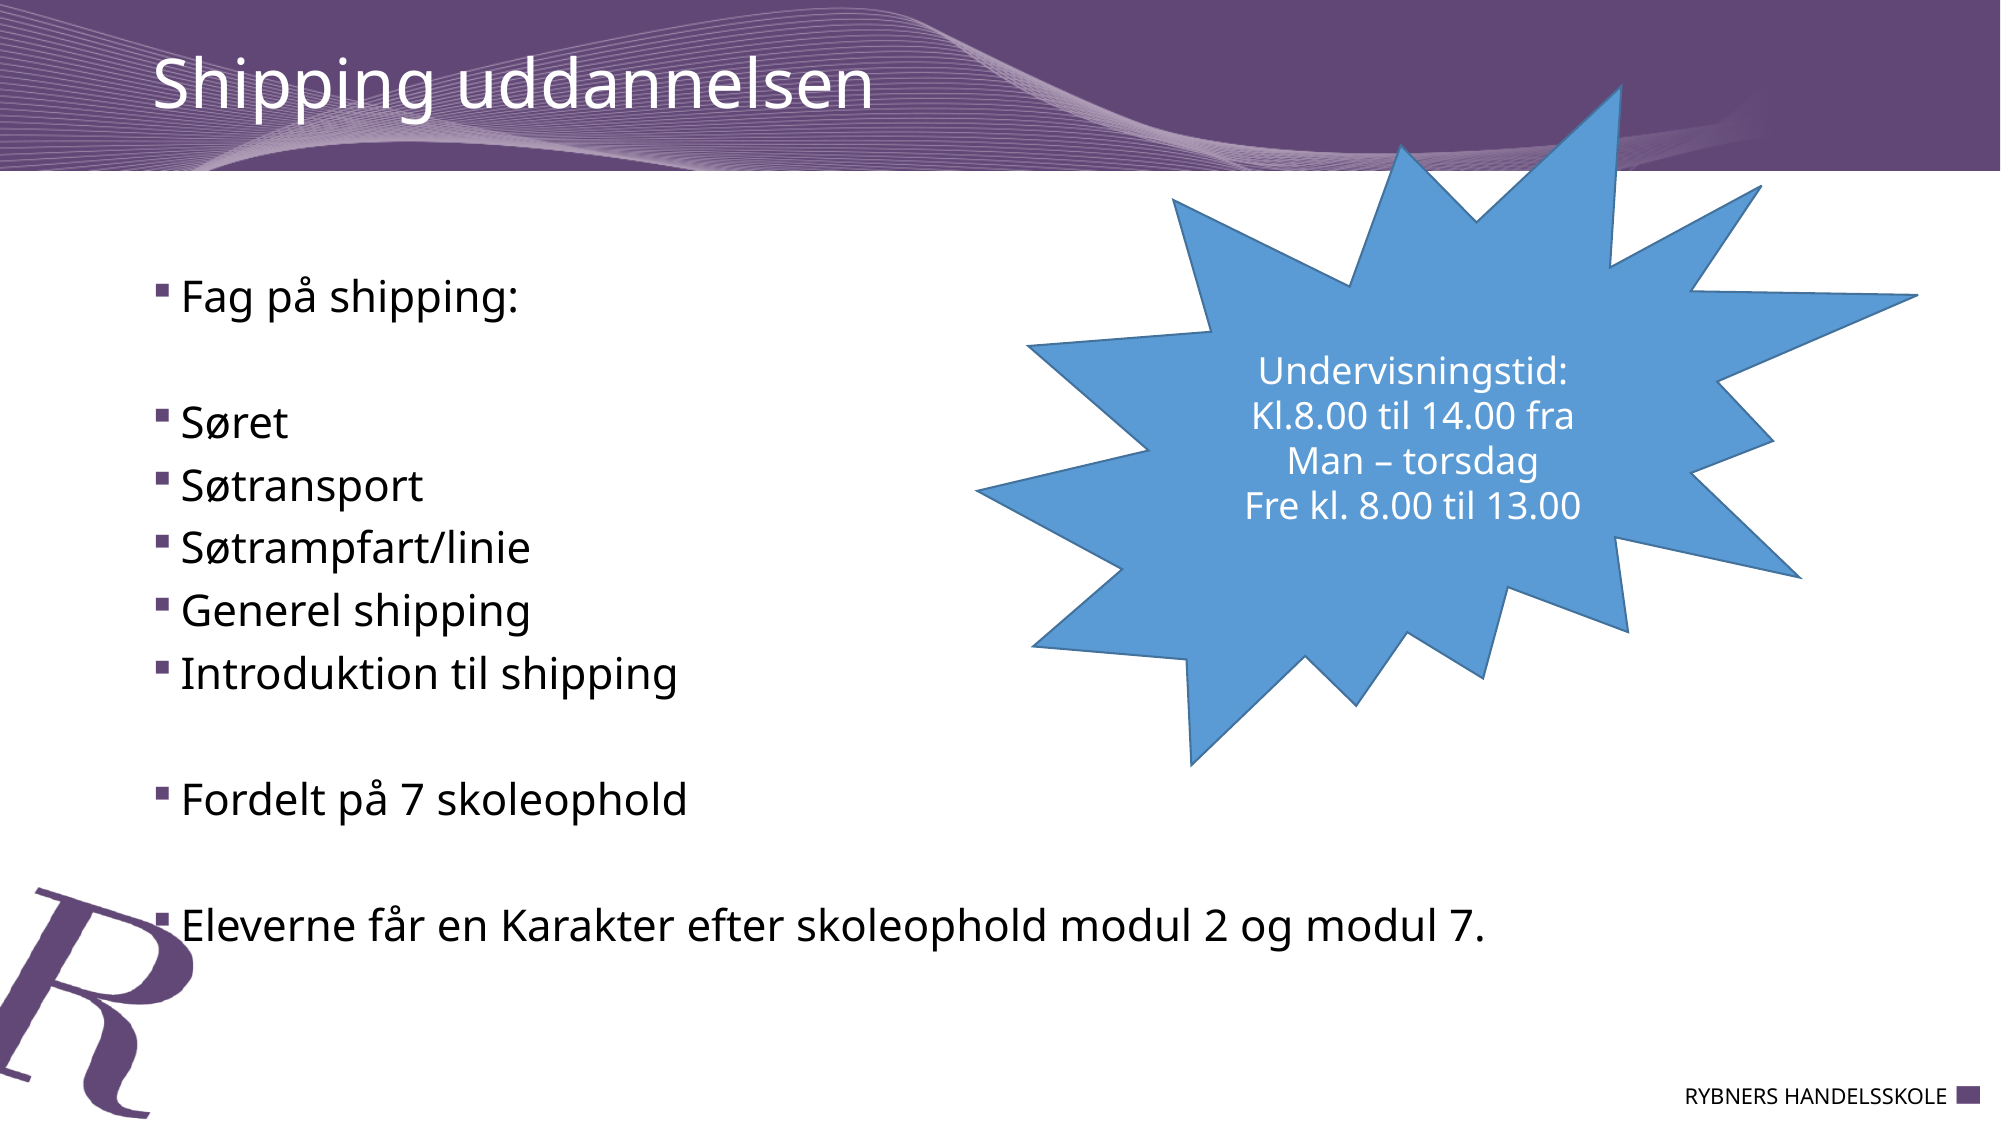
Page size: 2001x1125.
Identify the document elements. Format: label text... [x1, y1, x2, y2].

list Fag på shipping: Søret Søtransport Søtrampfart/linie Generel shipping Introduktion til shipping Fordelt på 7 skoleophold Eleverne får en Karakter efter skoleophold modul 2 og modul 7. [137, 267, 1863, 1014]
picture [1956, 1086, 1980, 1104]
picture [0, 874, 335, 1125]
title Shipping uddannelsen [137, 2, 1863, 170]
text_box Undervisningstid: Kl.8.00 til 14.00 fra Man – torsdag Fre kl. 8.00 til 13.00 [974, 83, 1919, 768]
picture [0, 0, 2001, 171]
